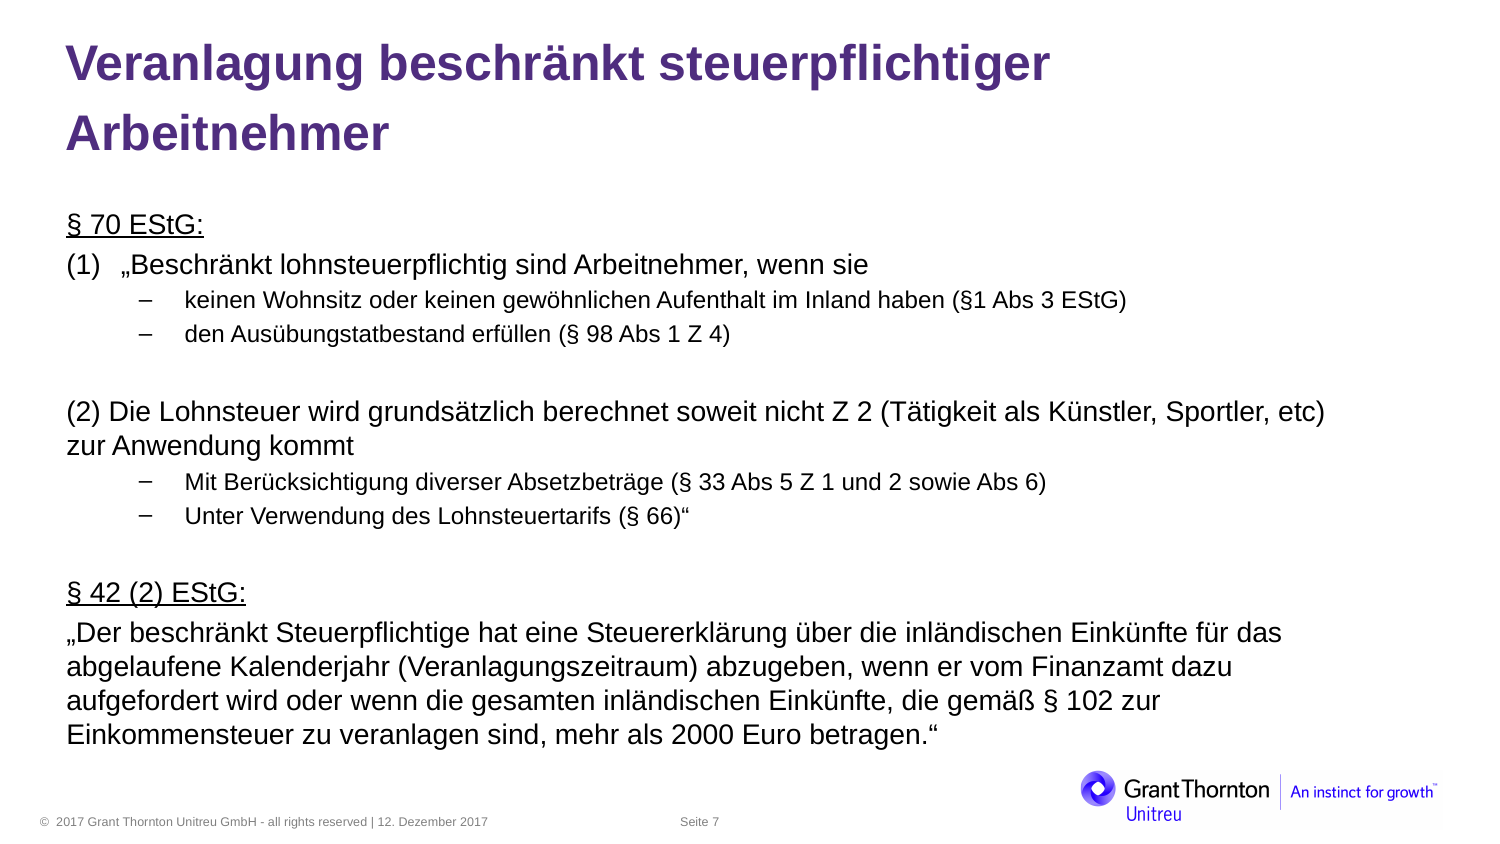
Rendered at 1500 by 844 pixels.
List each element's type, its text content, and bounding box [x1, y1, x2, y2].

picture [1080, 770, 1443, 830]
list § 70 EStG: „Beschränkt lohnsteuerpflichtig sind Arbeitnehmer, wenn sie keinen Wohnsitz oder keinen gewöhnlichen Aufenthalt im Inland haben (§1 Abs 3 EStG) den Ausübungstatbestand erfüllen (§ 98 Abs 1 Z 4) (2) Die Lohnsteuer wird grundsätzlich berechnet soweit nicht Z 2 (Tätigkeit als Künstler, Sportler, etc) zur Anwendung kommt Mit Berücksichtigung diverser Absetzbeträge (§ 33 Abs 5 Z 1 und 2 sowie Abs 6) Unter Verwendung des Lohnsteuertarifs (§ 66)“ § 42 (2) EStG: „Der beschränkt Steuerpflichtige hat eine Steuererklärung über die inländischen Einkünfte für das abgelaufene Kalenderjahr (Veranlagungszeitraum) abzugeben, wenn er vom Finanzamt dazu aufgefordert wird oder wenn die gesamten inländischen Einkünfte, die gemäß § 102 zur Einkommensteuer zu veranlagen sind, mehr als 2000 Euro betragen.“ [51, 198, 1352, 763]
list Veranlagung beschränkt steuerpflichtiger Arbeitnehmer [50, 29, 1281, 168]
